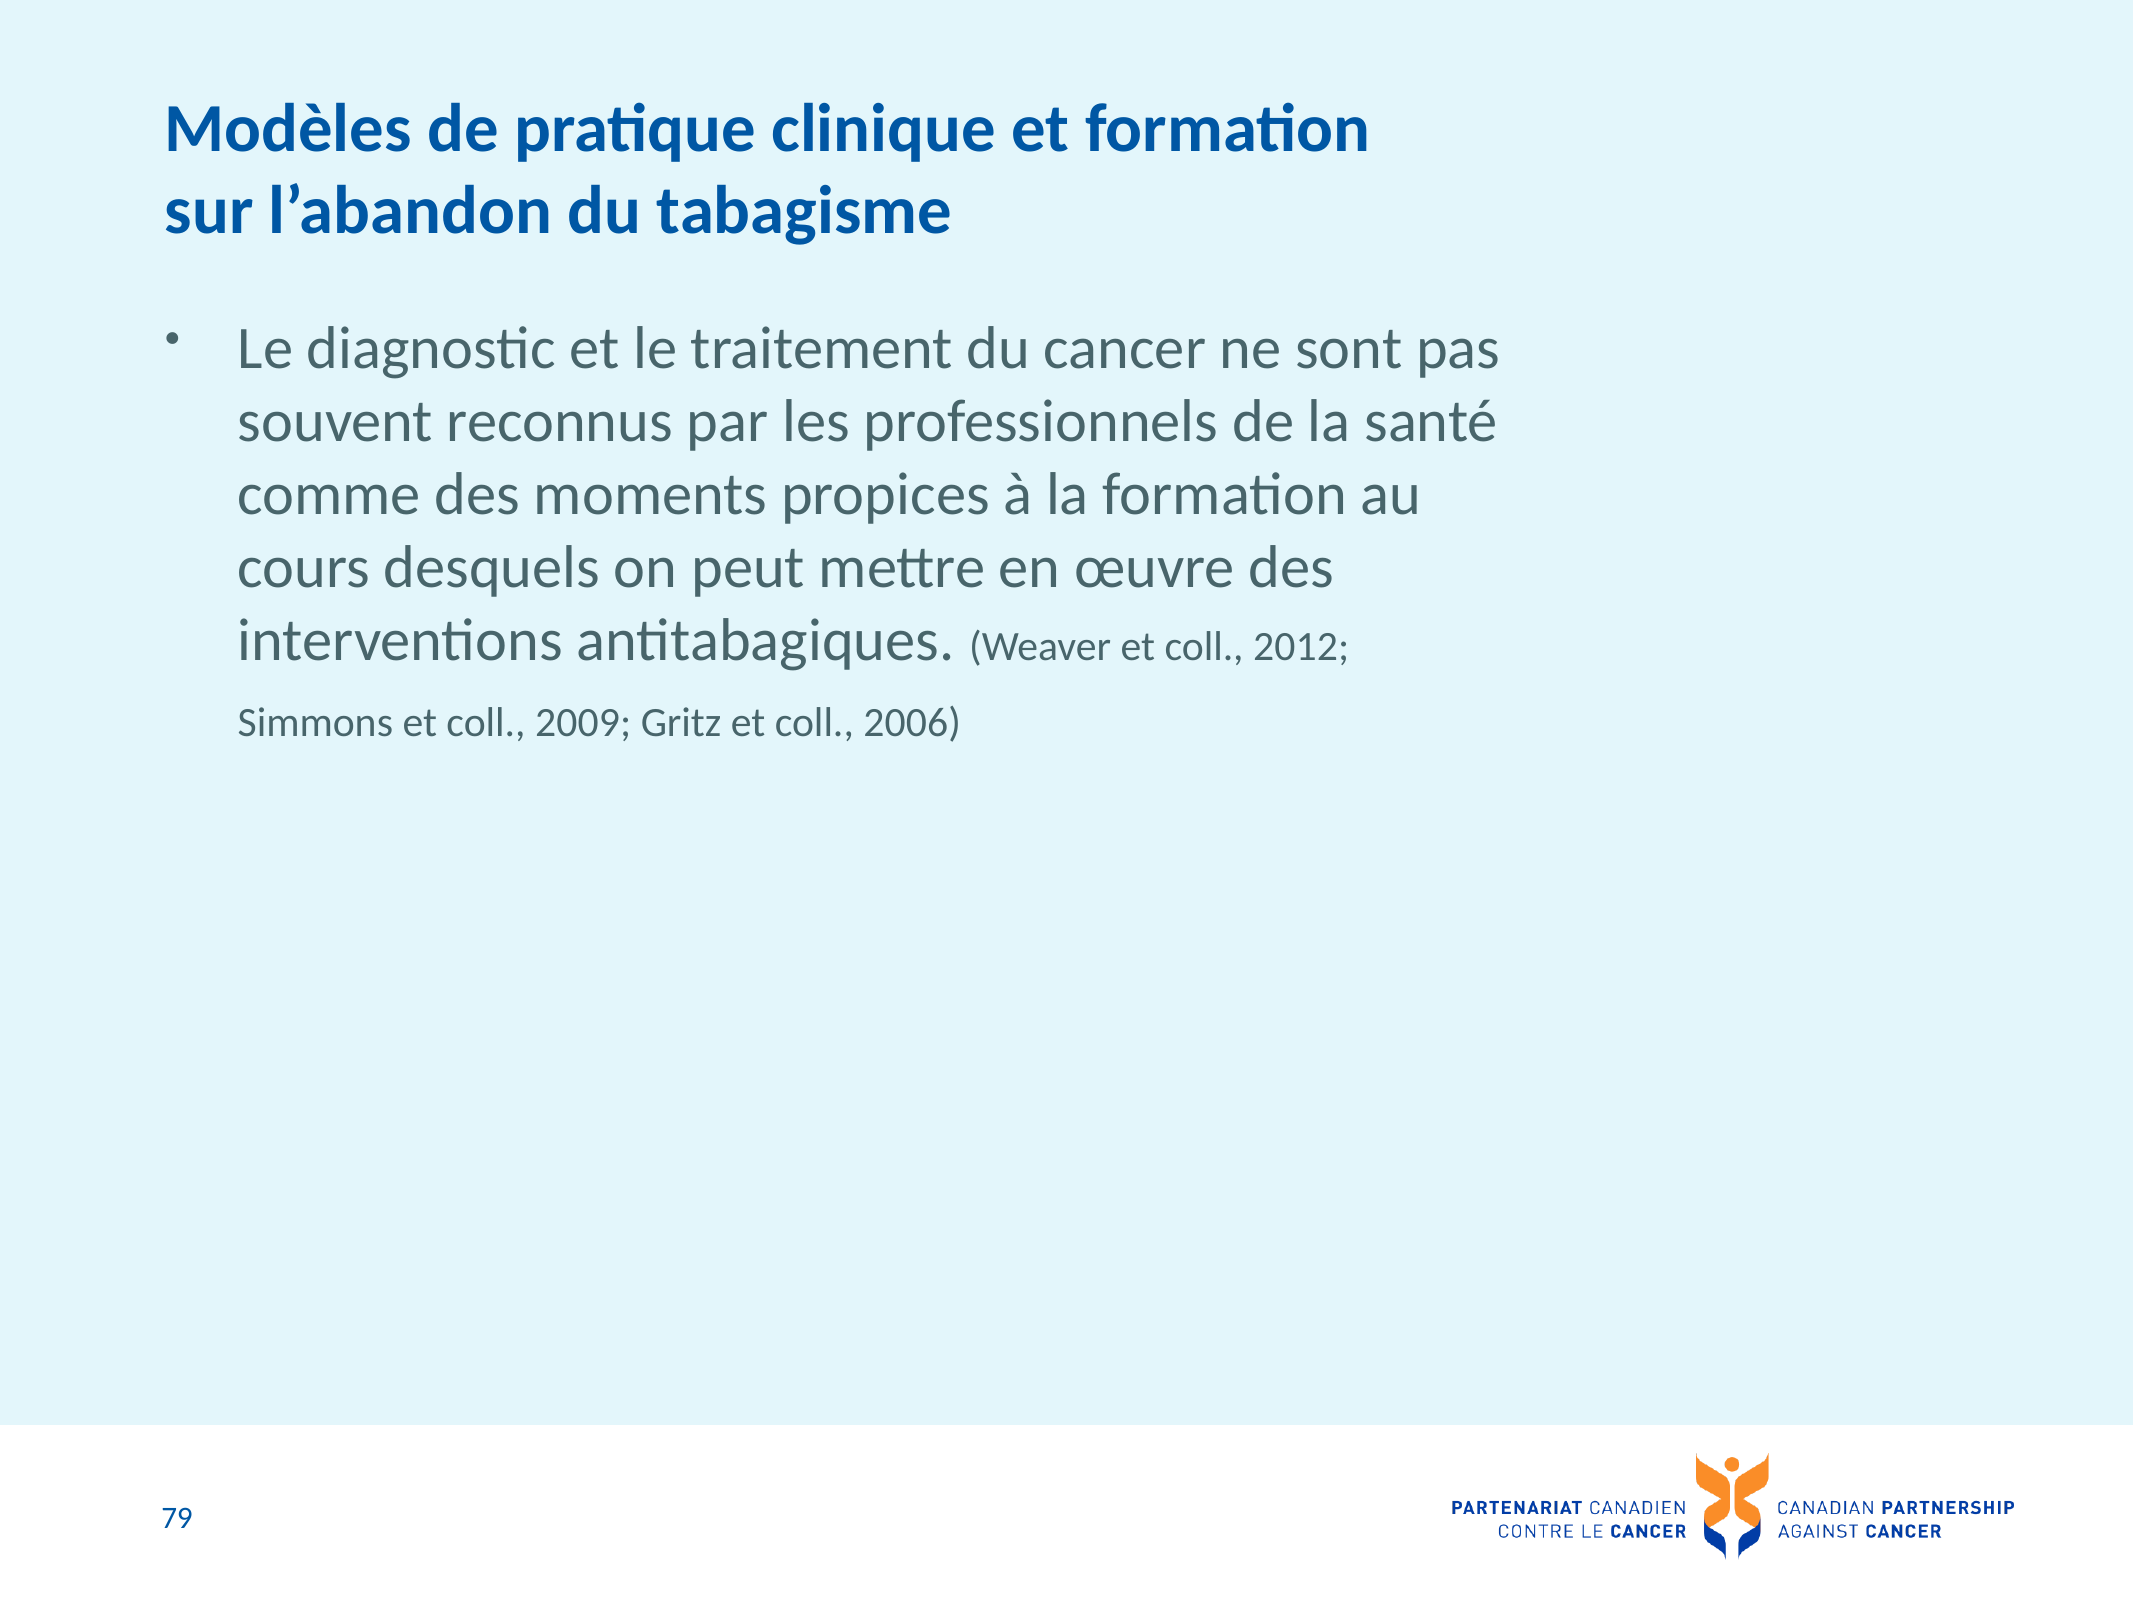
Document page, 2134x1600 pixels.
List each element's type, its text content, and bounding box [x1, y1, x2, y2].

title Modèles de pratique clinique et formation sur l’abandon du tabagisme [150, 75, 1988, 263]
picture [1450, 1453, 2016, 1560]
slide_number 79 [149, 1488, 205, 1545]
list Le diagnostic et le traitement du cancer ne sont pas souvent reconnus par les professionnels de la santé comme des moments propices à la formation au cours desquels on peut mettre en œuvre des interventions antitabagiques. (Weaver et coll., 2012; Simmons et coll., 2009; Gritz et coll., 2006) [150, 300, 1518, 1332]
